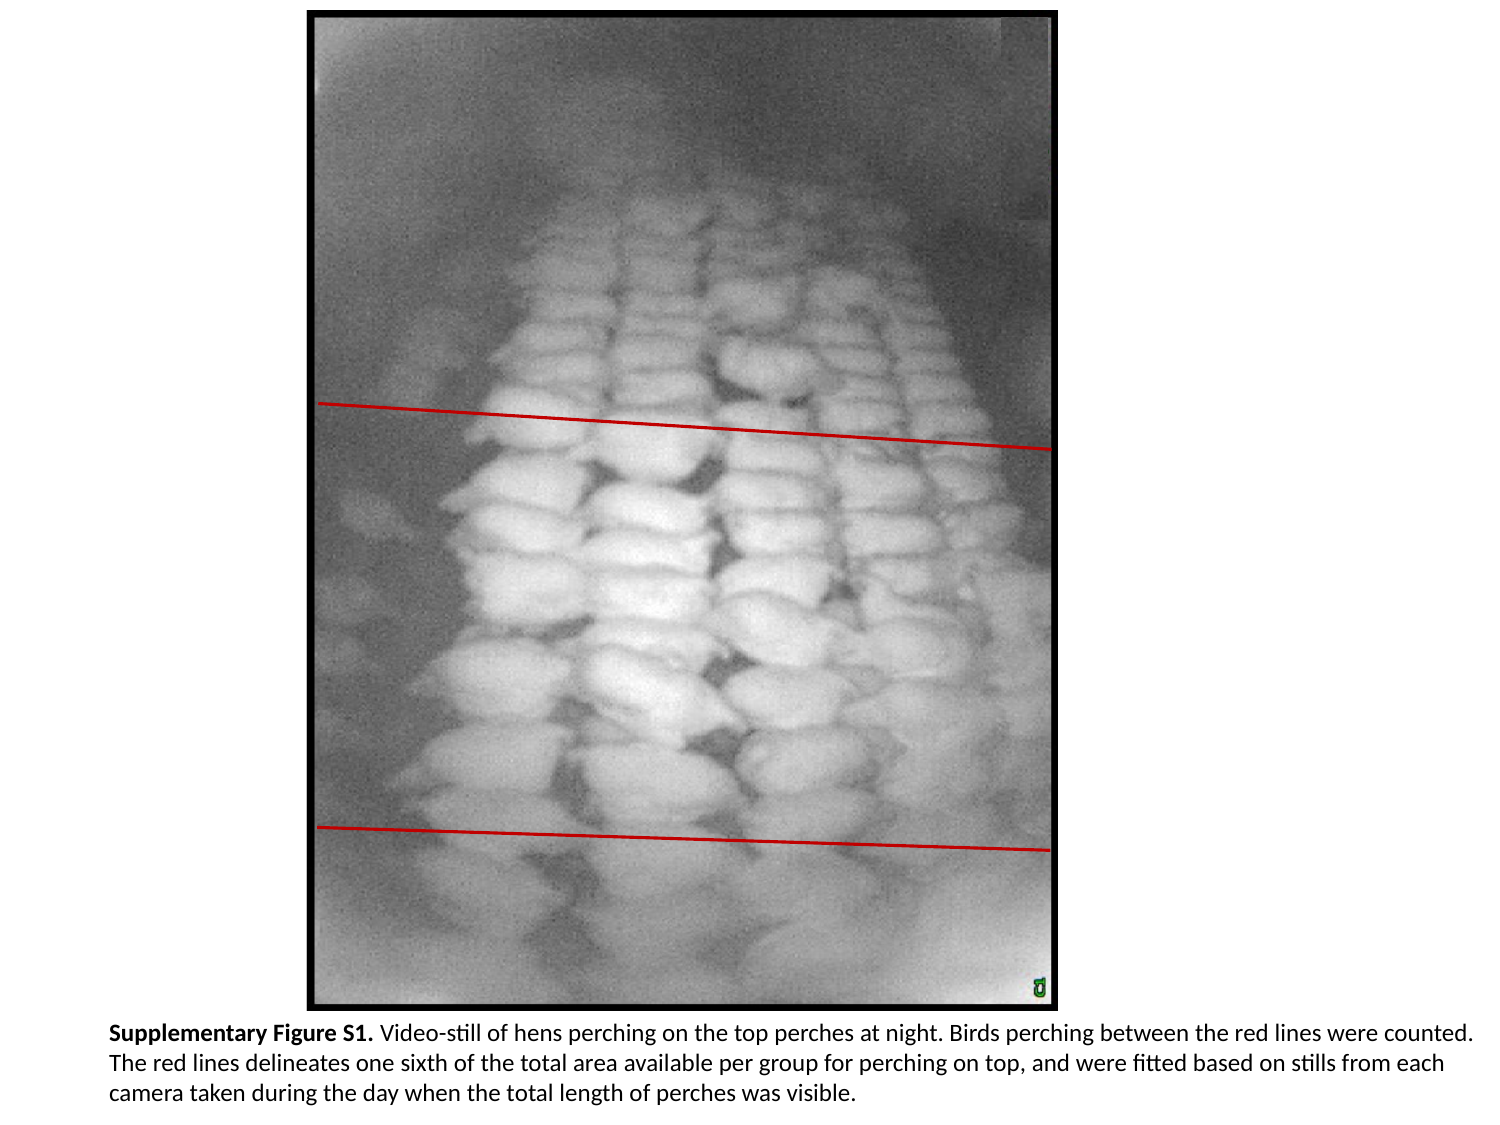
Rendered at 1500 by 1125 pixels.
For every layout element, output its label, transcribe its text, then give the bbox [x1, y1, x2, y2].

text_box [306, 9, 1058, 1011]
text_box Supplementary Figure S1. Video-still of hens perching on the top perches at night. Birds perching between the red lines were counted. The red lines delineates one sixth of the total area available per group for perching on top, and were fitted based on stills from each camera taken during the day when the total length of perches was visible. [94, 1009, 1500, 1125]
